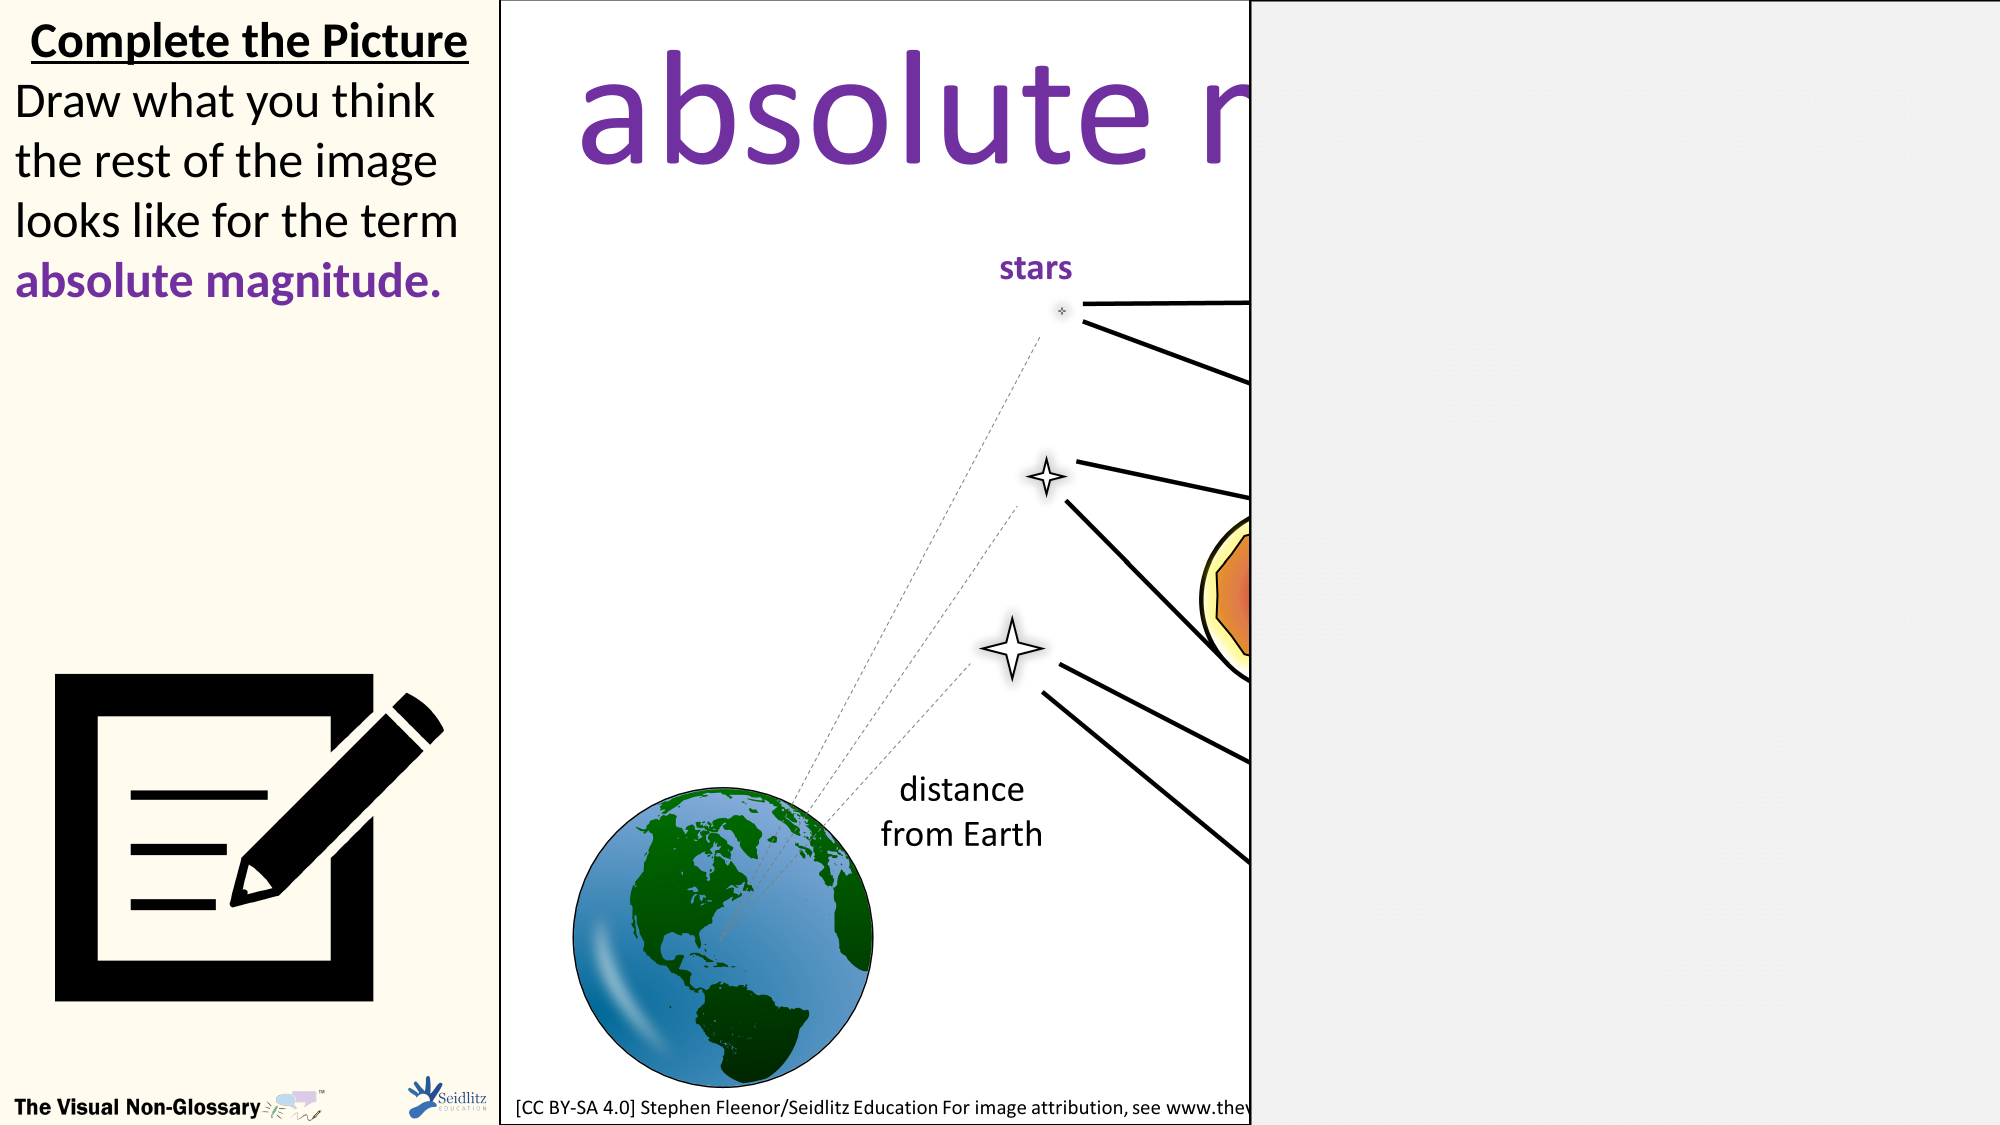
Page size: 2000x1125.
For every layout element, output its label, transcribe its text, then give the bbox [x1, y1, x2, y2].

picture [0, 1084, 328, 1125]
picture [403, 1073, 495, 1125]
text_box Draw what you think the rest of the image looks like for the term absolute magnitude. [0, 59, 494, 315]
text_box Complete the Picture [15, 0, 484, 59]
picture [55, 643, 445, 1033]
picture [499, 0, 2000, 1125]
